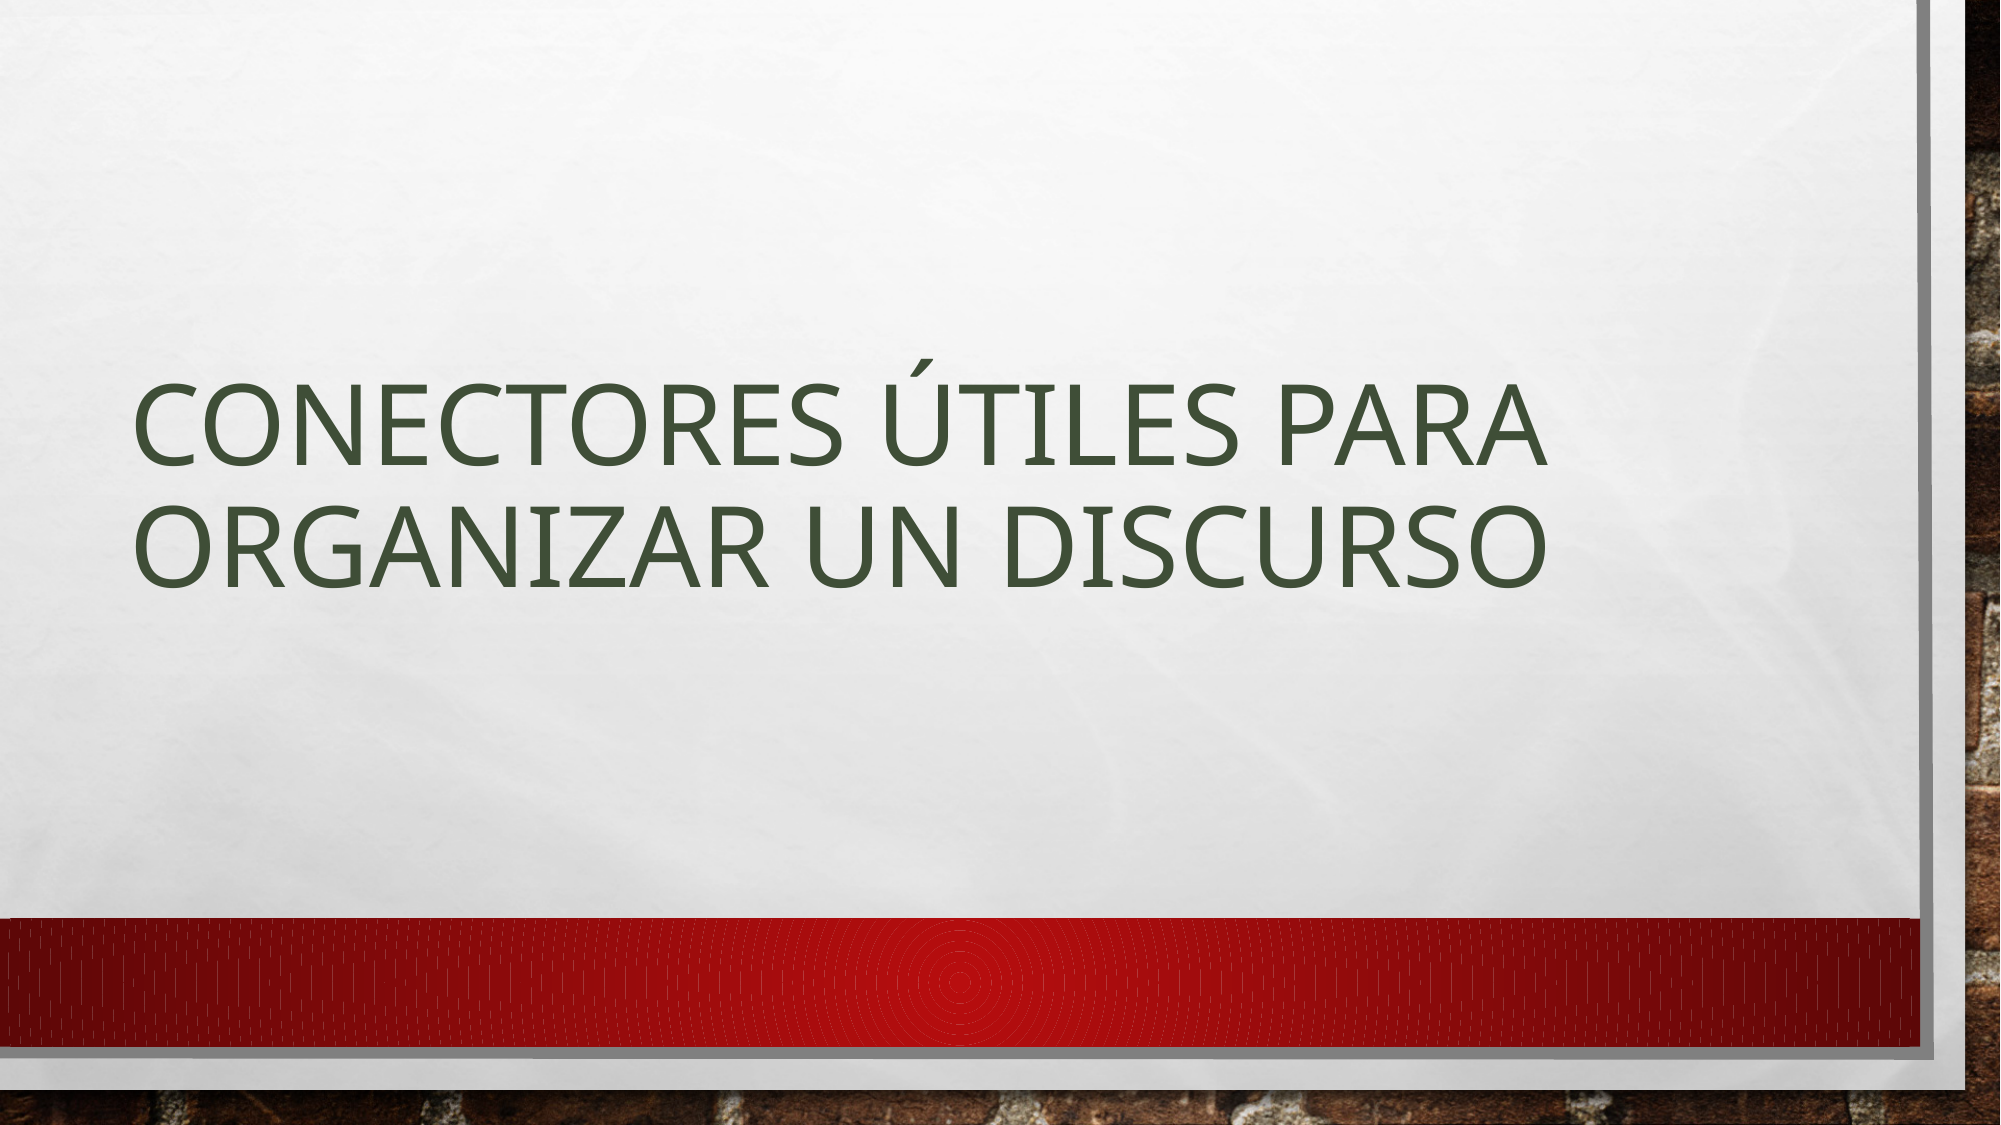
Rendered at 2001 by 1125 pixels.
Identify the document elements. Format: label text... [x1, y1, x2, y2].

picture [0, 0, 2000, 1125]
title Conectores útiles para organizar un discurso [114, 206, 1821, 774]
